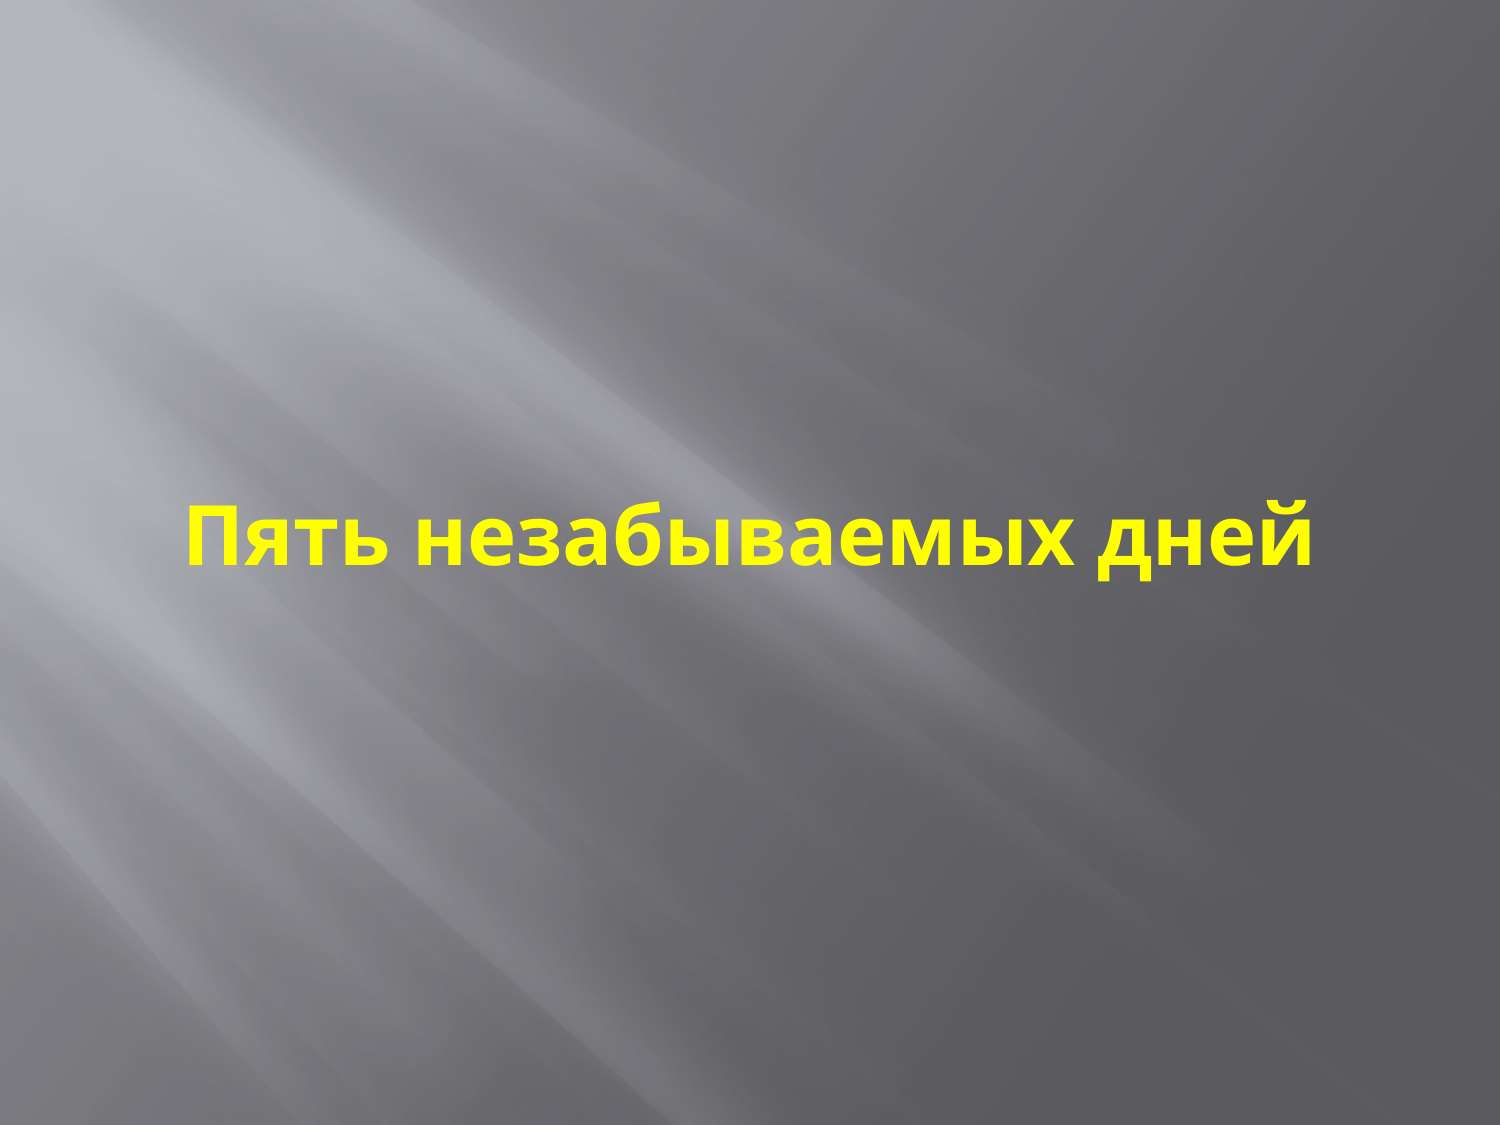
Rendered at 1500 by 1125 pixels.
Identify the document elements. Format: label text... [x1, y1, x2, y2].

title Пять незабываемых дней [75, 45, 1425, 1020]
